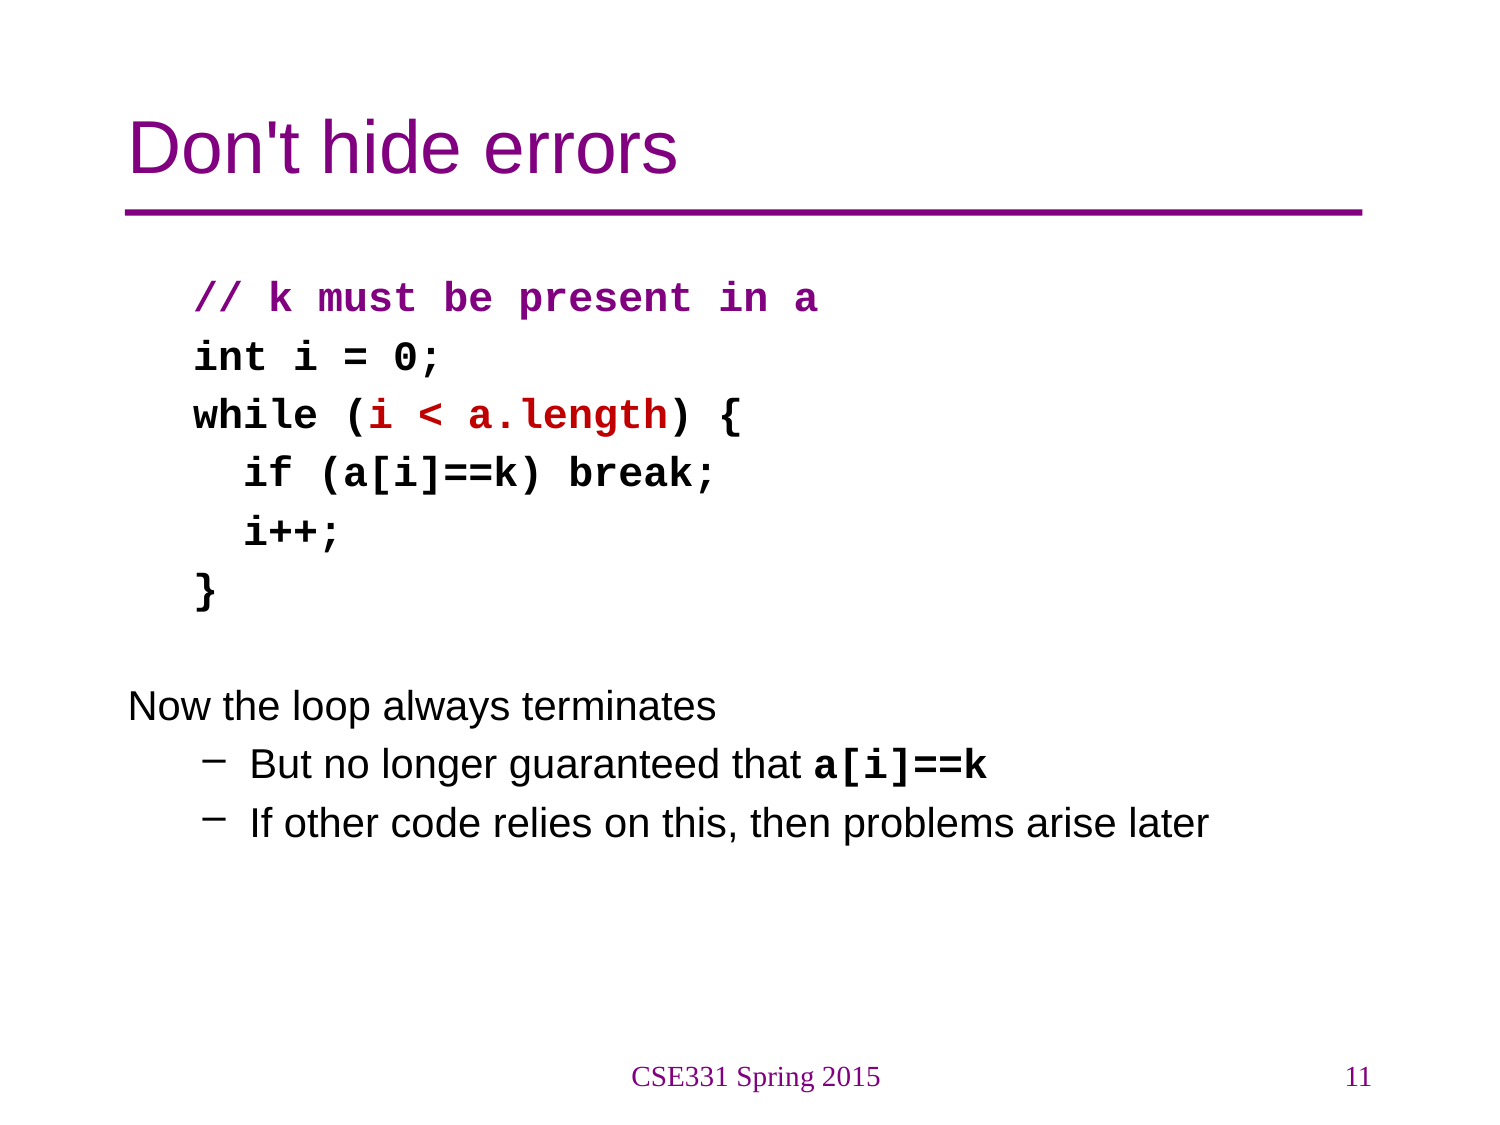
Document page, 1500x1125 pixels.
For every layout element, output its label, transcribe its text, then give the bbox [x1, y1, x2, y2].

title Don't hide errors [112, 50, 1388, 238]
slide_number 11 [1074, 1049, 1388, 1125]
footer CSE331 Spring 2015 [474, 1049, 1038, 1125]
list // k must be present in a int i = 0; while (i < a.length) { if (a[i]==k) break; i++; } Now the loop always terminates But no longer guaranteed that a[i]==k If other code relies on this, then problems arise later [112, 262, 1388, 1075]
